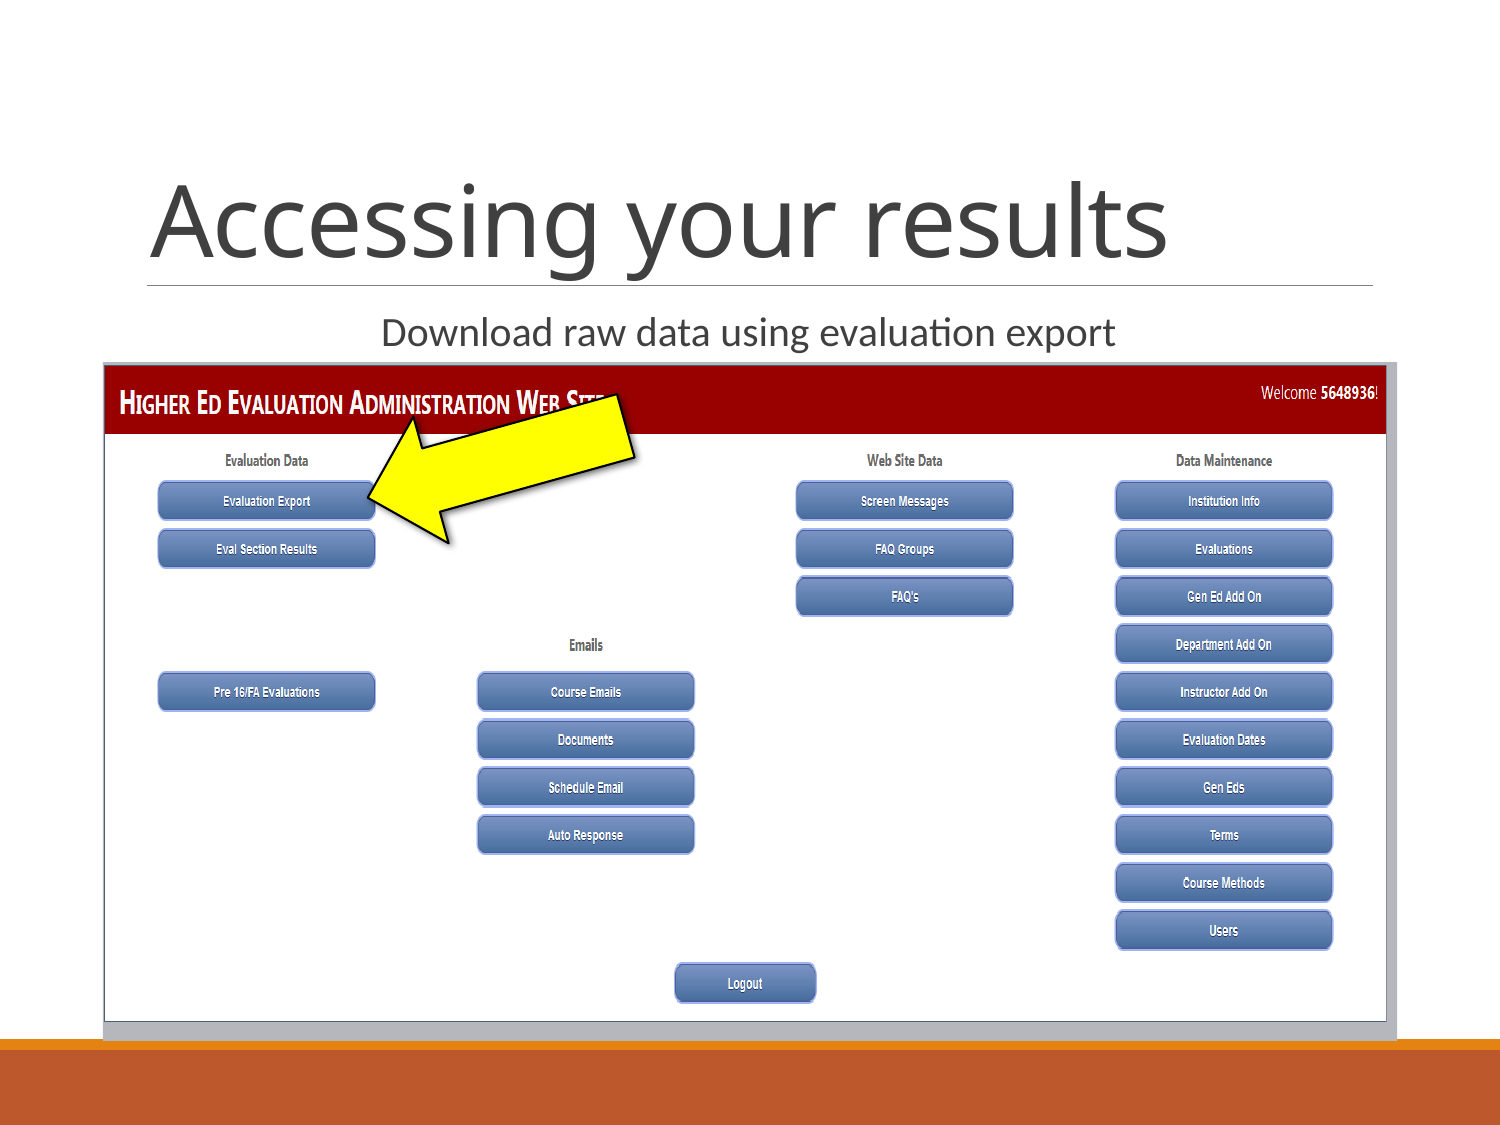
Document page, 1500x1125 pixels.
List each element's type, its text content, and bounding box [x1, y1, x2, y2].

list Download raw data using evaluation export [135, 302, 1373, 359]
picture [102, 362, 1398, 1042]
title Accessing your results [135, 47, 1373, 285]
